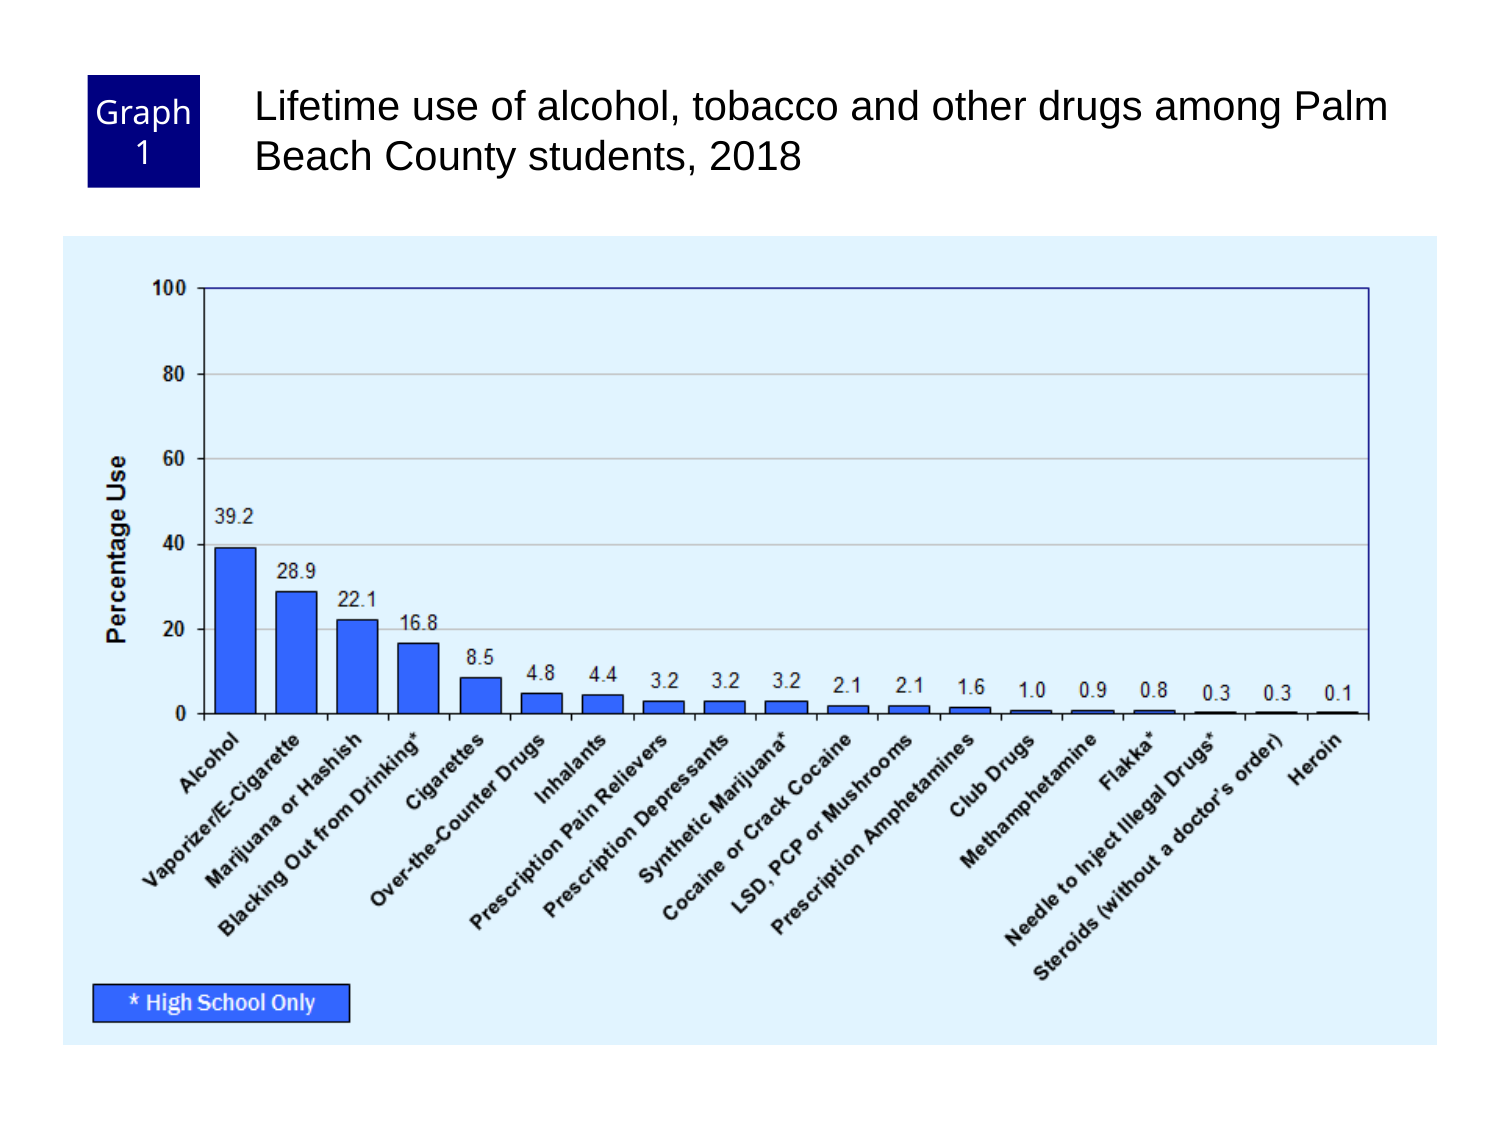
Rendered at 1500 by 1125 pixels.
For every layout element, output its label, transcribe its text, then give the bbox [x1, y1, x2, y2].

text_box Graph 1 [87, 75, 200, 188]
picture [62, 236, 1437, 1046]
text_box Lifetime use of alcohol, tobacco and other drugs among Palm Beach County students, 2018 [249, 75, 1438, 200]
